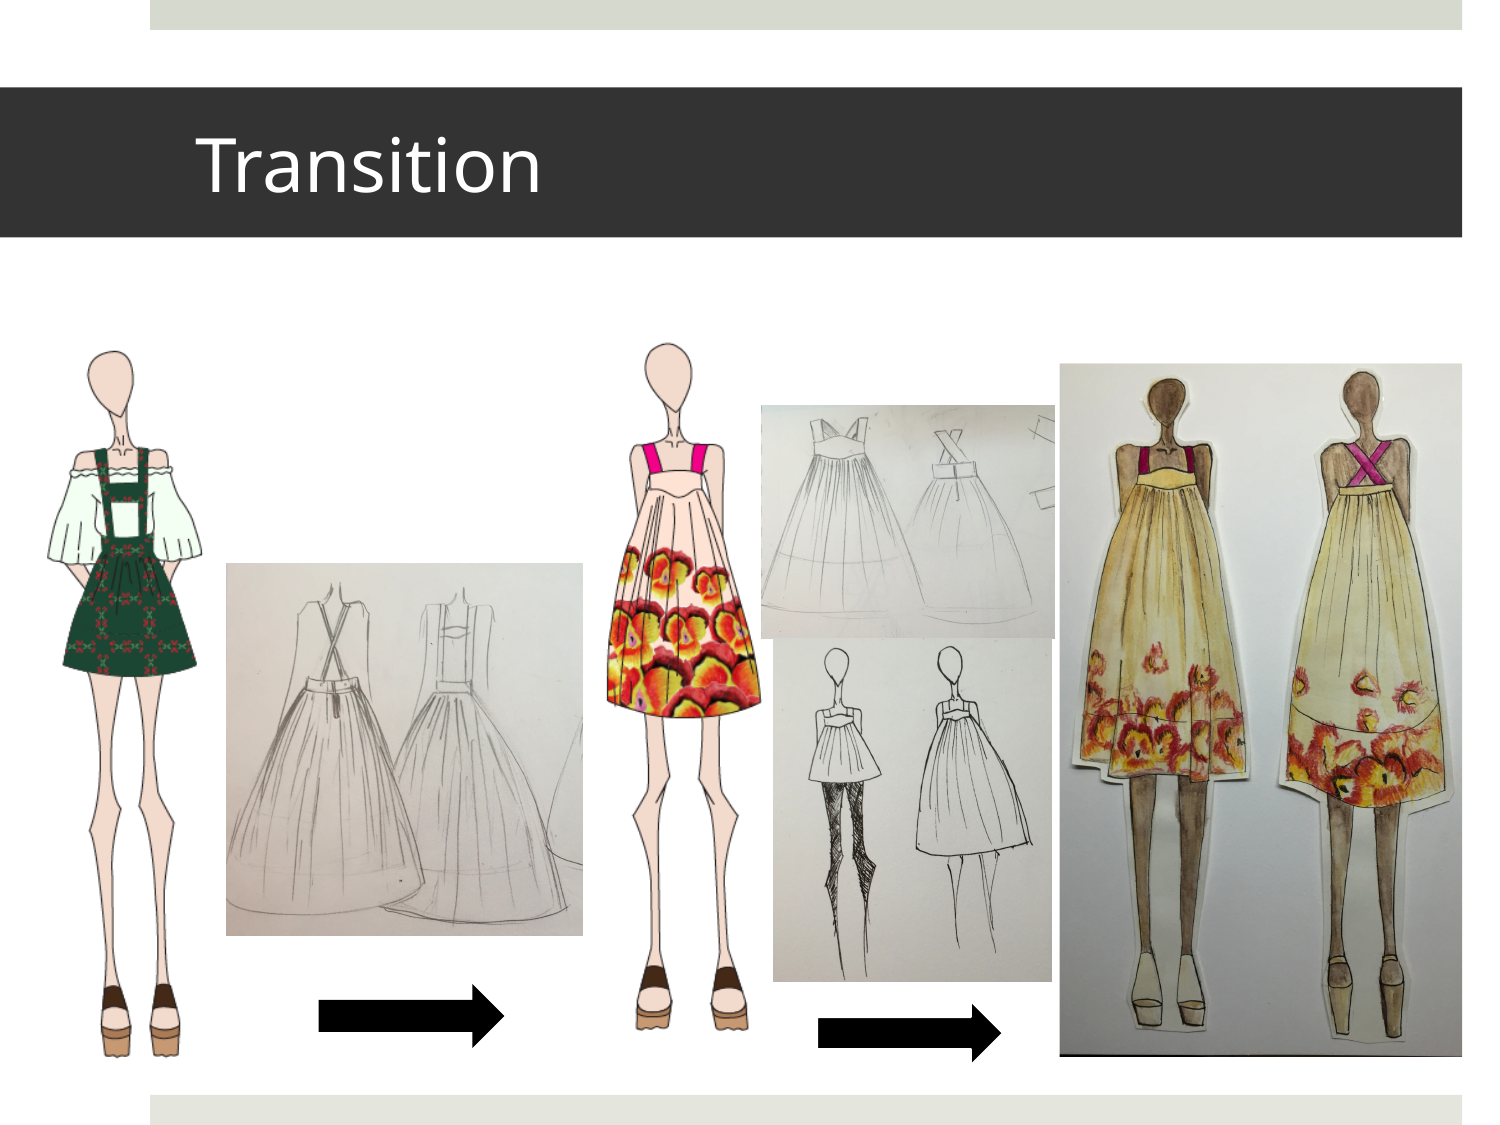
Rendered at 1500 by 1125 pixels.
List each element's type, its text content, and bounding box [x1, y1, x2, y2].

title Transition [0, 87, 1463, 238]
text_box [317, 982, 506, 1050]
text_box [818, 1000, 1004, 1067]
picture [0, 318, 1500, 1081]
